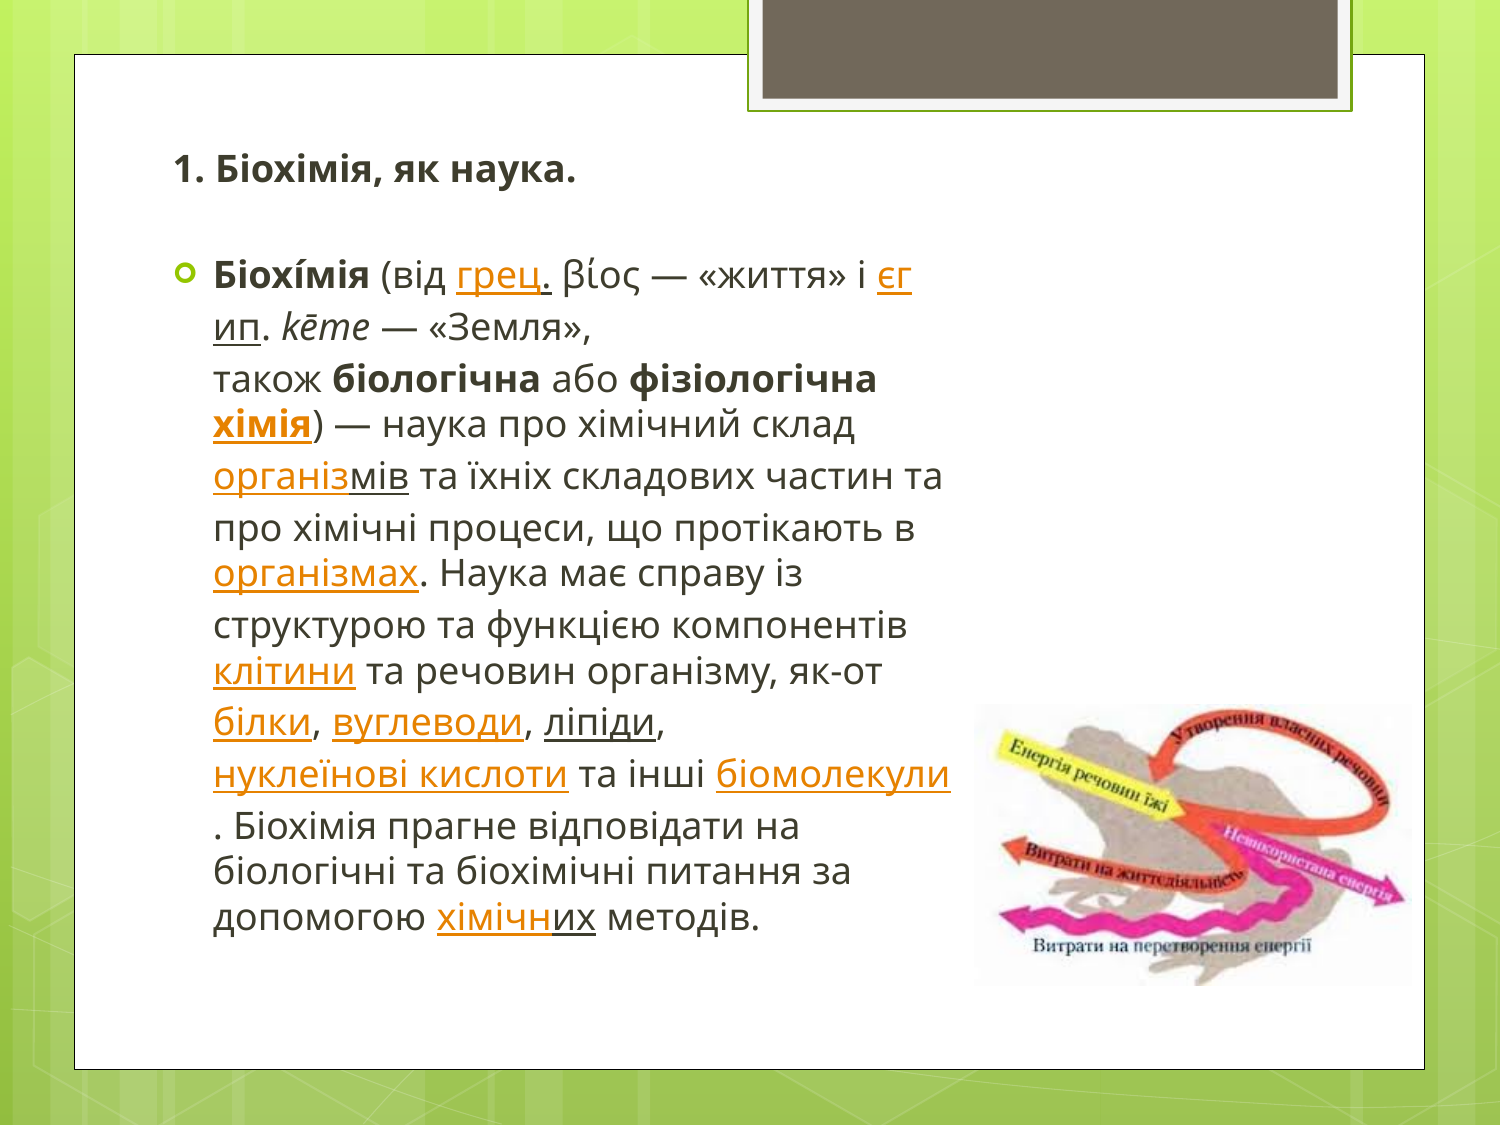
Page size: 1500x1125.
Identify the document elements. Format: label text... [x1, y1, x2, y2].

picture [974, 703, 1413, 986]
list 1. Біохімія, як наука. Біохі́мія (від грец. βίος — «життя» і єгип. kēme — «Земля», також біологічна або фізіологічна хімія) — наука про хімічний склад організмів та їхніх складових частин та про хімічні процеси, що протікають в організмах. Наука має справу із структурою та функцією компонентів клітини та речовин організму, як-от білки, вуглеводи, ліпіди, нуклеїнові кислоти та інші біомолекули. Біохімія прагне відповідати на біологічні та біохімічні питання за допомогою хімічних методів. [147, 137, 975, 1000]
